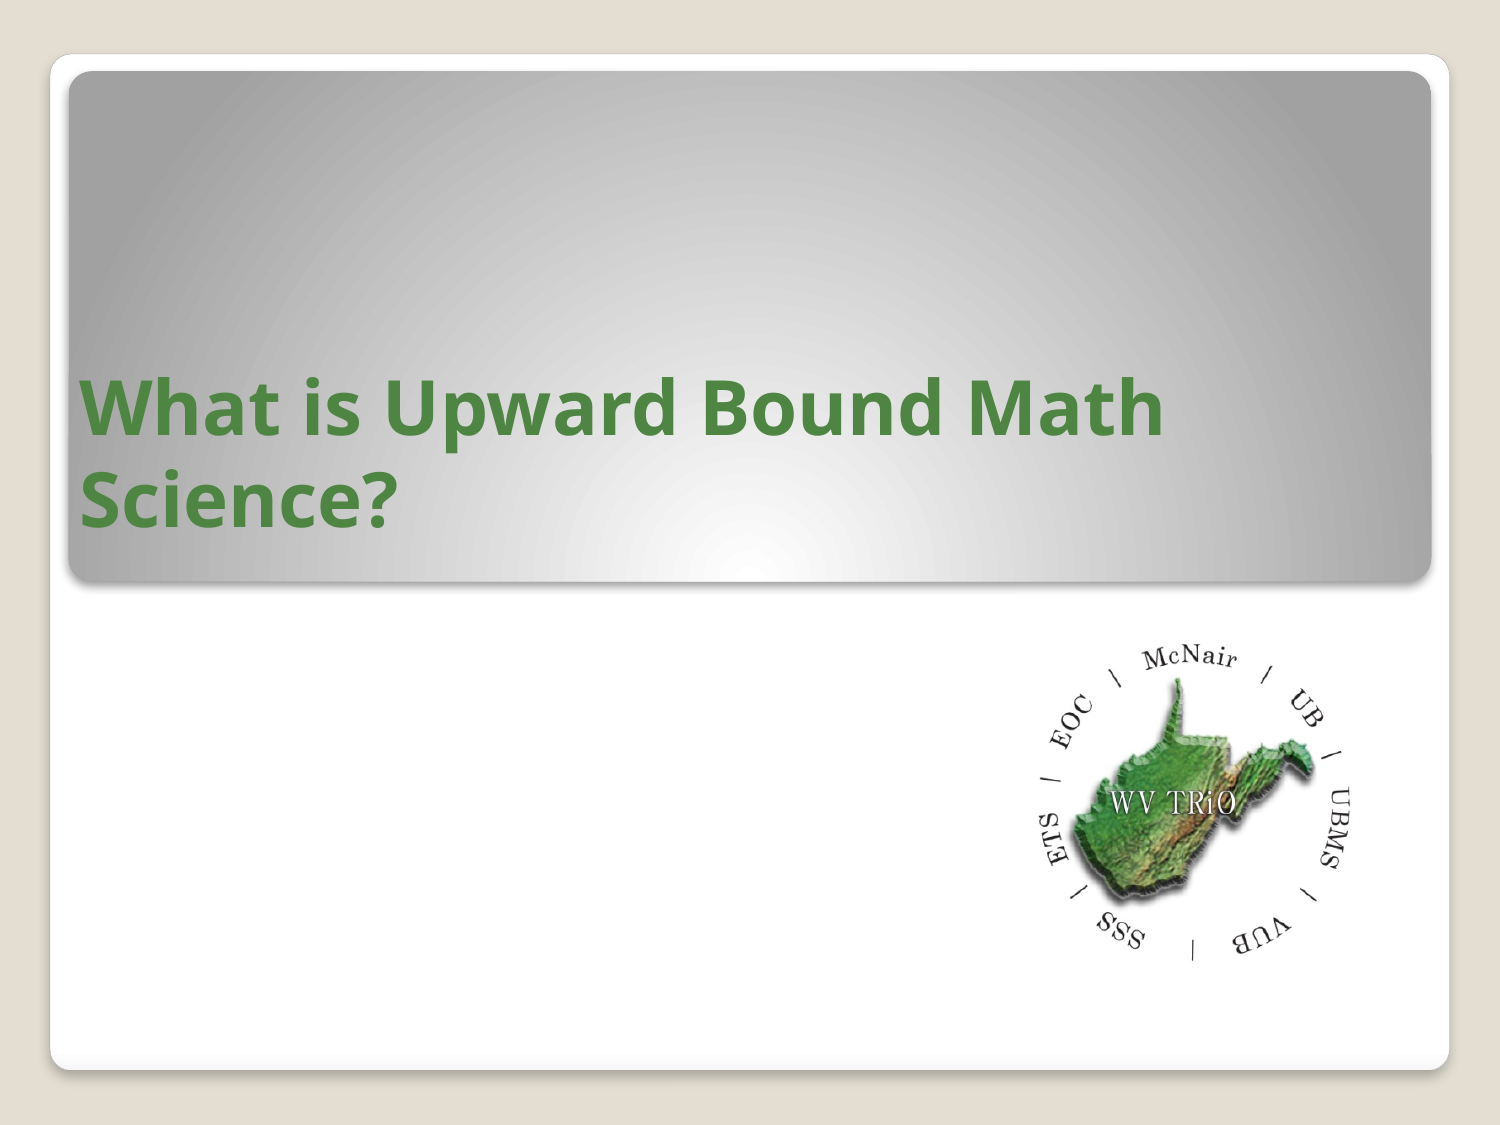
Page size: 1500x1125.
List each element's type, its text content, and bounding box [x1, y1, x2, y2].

picture [962, 612, 1413, 999]
title What is Upward Bound Math Science? [71, 350, 1422, 550]
